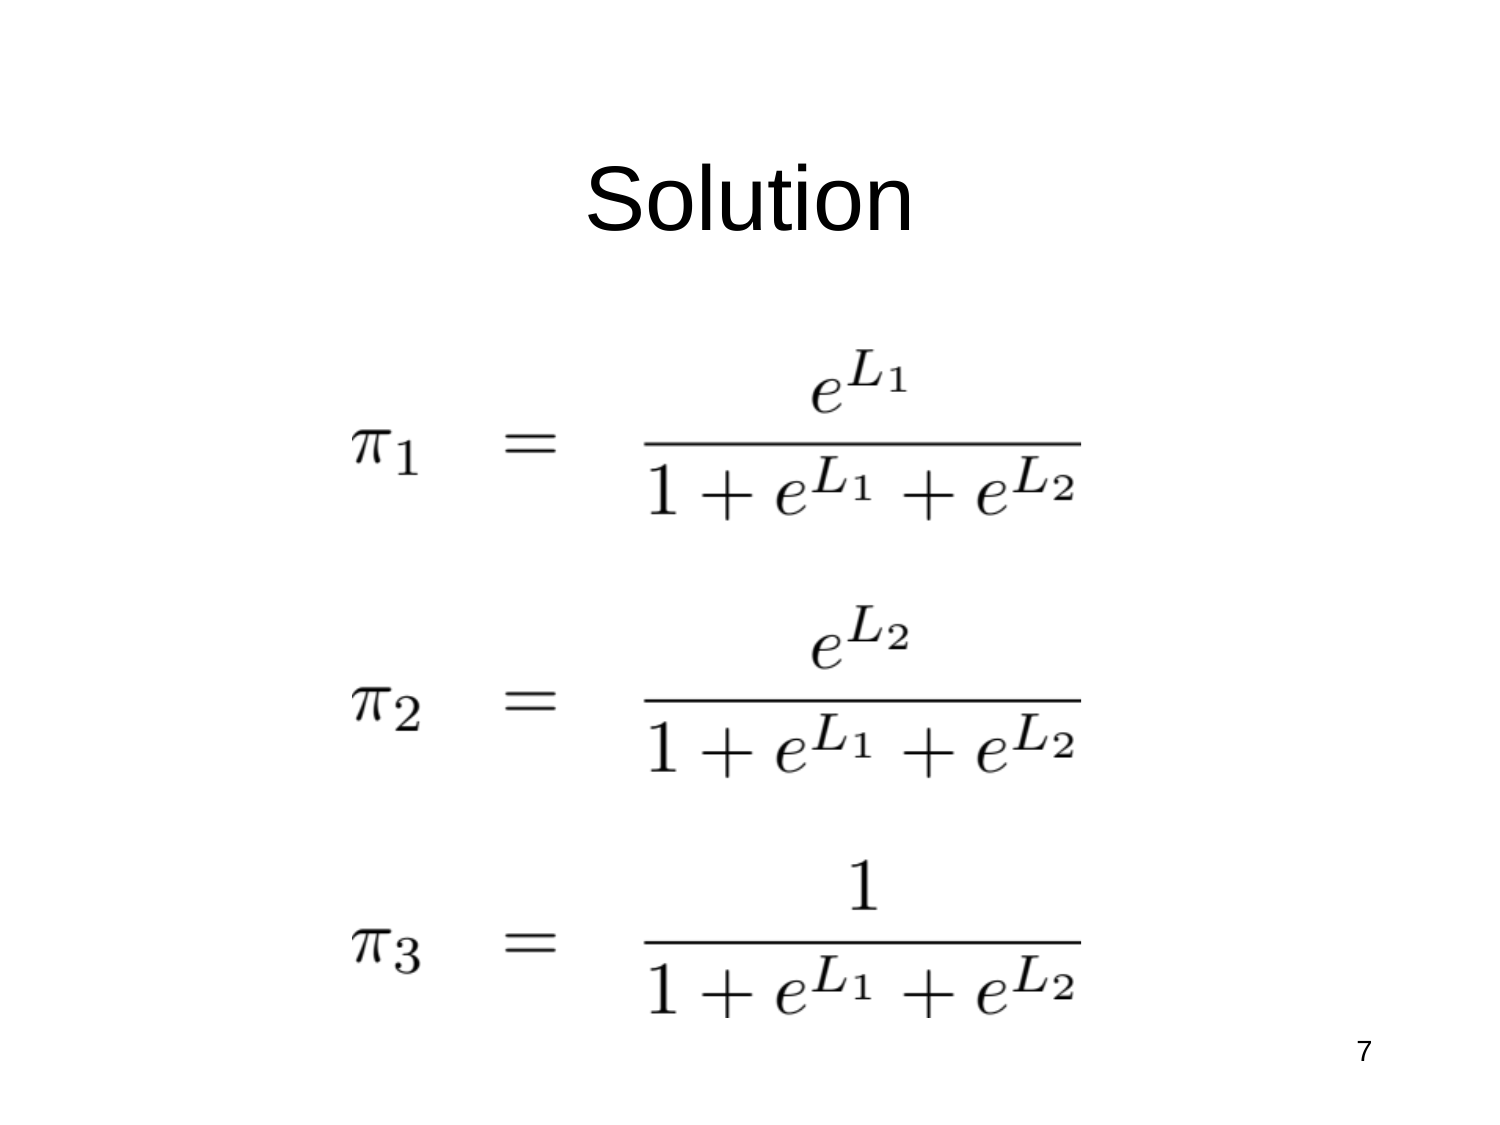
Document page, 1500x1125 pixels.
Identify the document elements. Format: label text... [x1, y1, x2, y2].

title Solution [112, 99, 1388, 288]
slide_number 7 [1074, 1024, 1388, 1101]
picture [351, 348, 1082, 1018]
